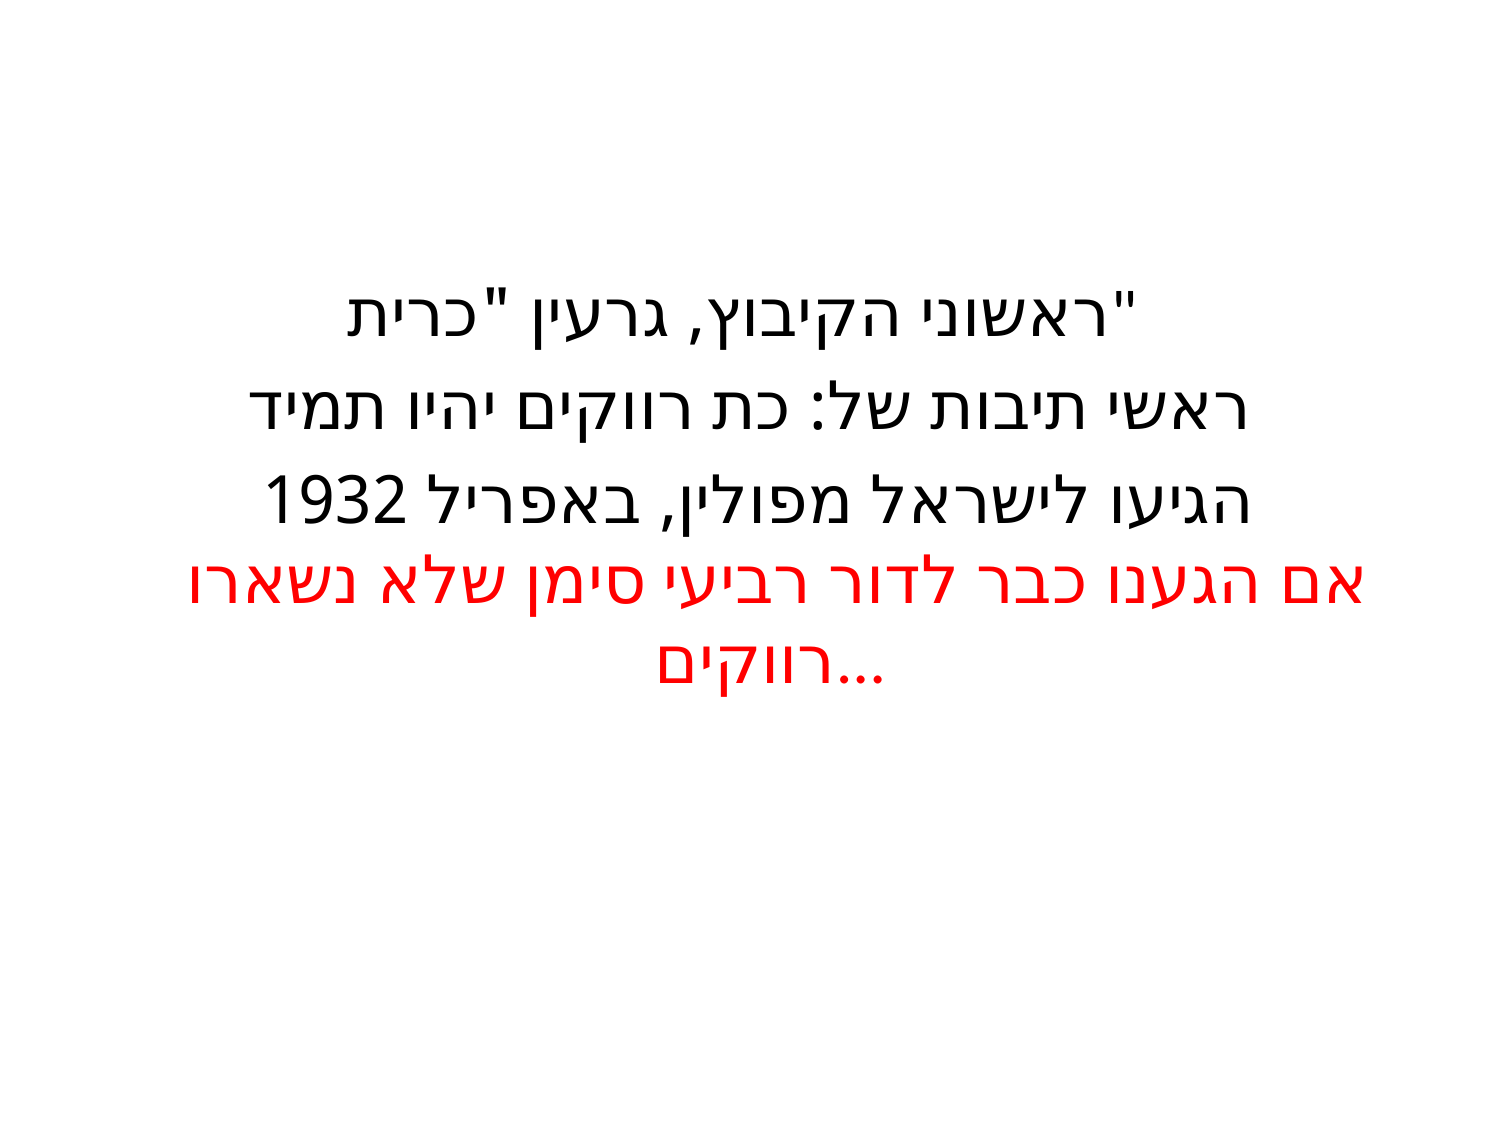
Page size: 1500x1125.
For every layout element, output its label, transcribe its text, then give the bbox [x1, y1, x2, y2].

list ראשוני הקיבוץ, גרעין "כרית" ראשי תיבות של: כת רווקים יהיו תמיד הגיעו לישראל מפולין, באפריל 1932 אם הגענו כבר לדור רביעי סימן שלא נשארו רווקים... [75, 262, 1425, 1005]
